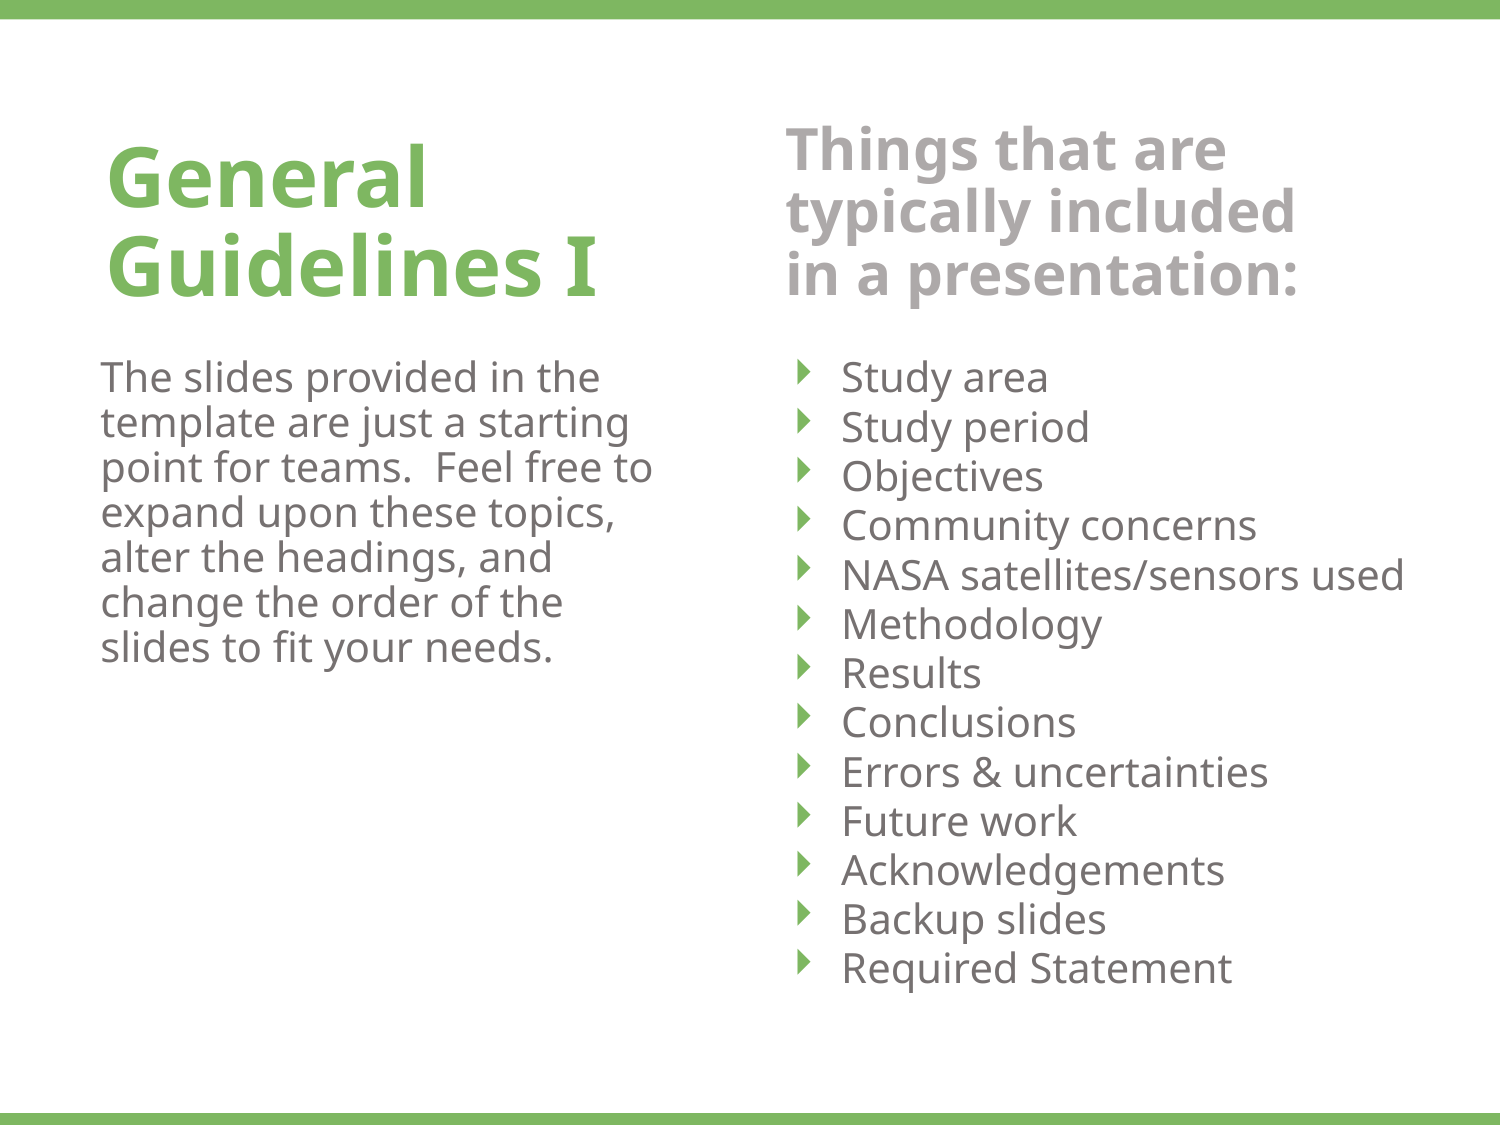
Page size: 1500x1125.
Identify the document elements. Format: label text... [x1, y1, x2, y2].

list Study area Study period Objectives Community concerns NASA satellites/sensors used Methodology Results Conclusions Errors & uncertainties Future work Acknowledgements Backup slides Required Statement [770, 349, 1422, 1050]
list The slides provided in the template are just a starting point for teams. Feel free to expand upon these topics, alter the headings, and change the order of the slides to fit your needs. [85, 349, 675, 903]
list Things that are typically included in a presentation: [770, 98, 1367, 316]
list General Guidelines I [90, 104, 675, 323]
